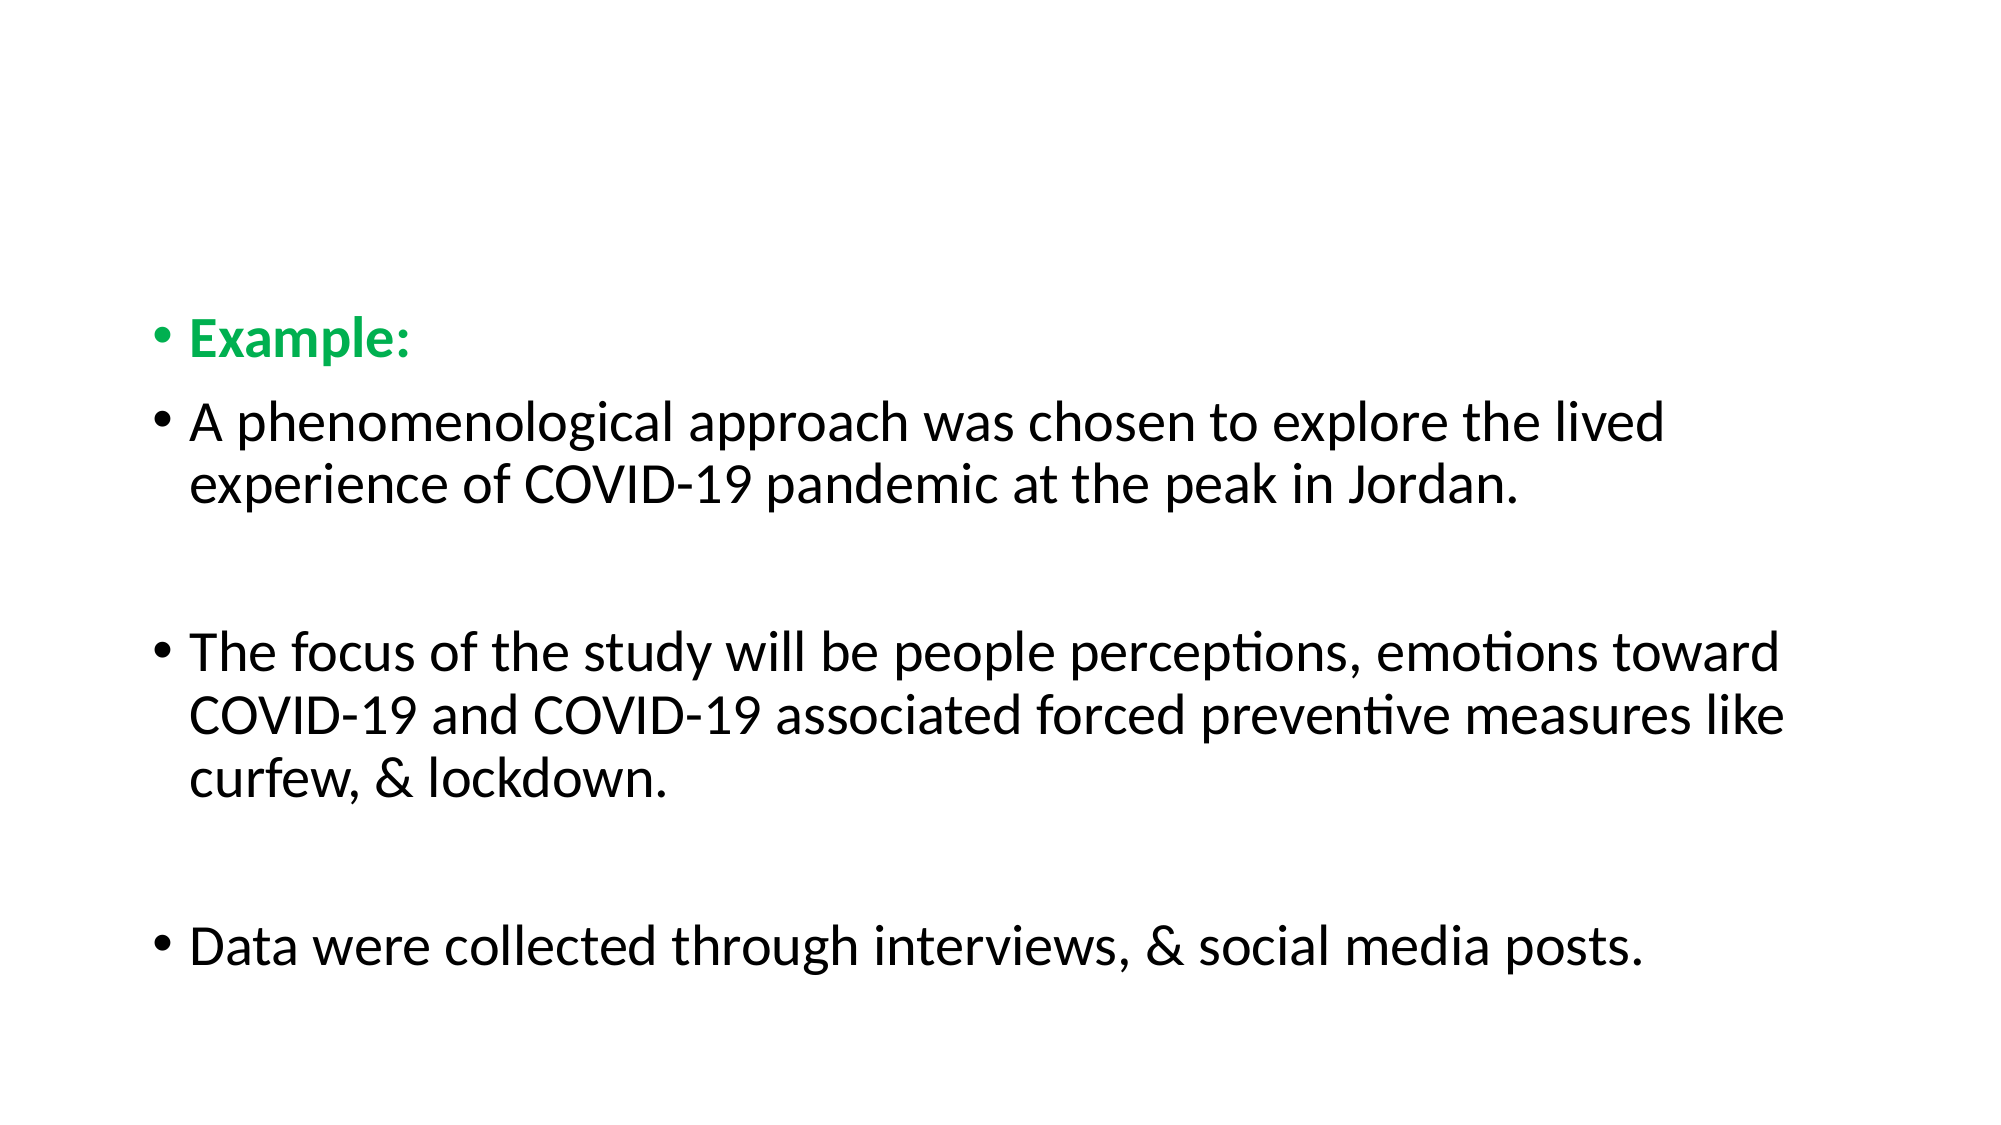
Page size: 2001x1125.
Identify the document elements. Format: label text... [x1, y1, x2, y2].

list Example: A phenomenological approach was chosen to explore the lived experience of COVID-19 pandemic at the peak in Jordan. The focus of the study will be people perceptions, emotions toward COVID-19 and COVID-19 associated forced preventive measures like curfew, & lockdown. Data were collected through interviews, & social media posts. [137, 299, 1863, 1014]
